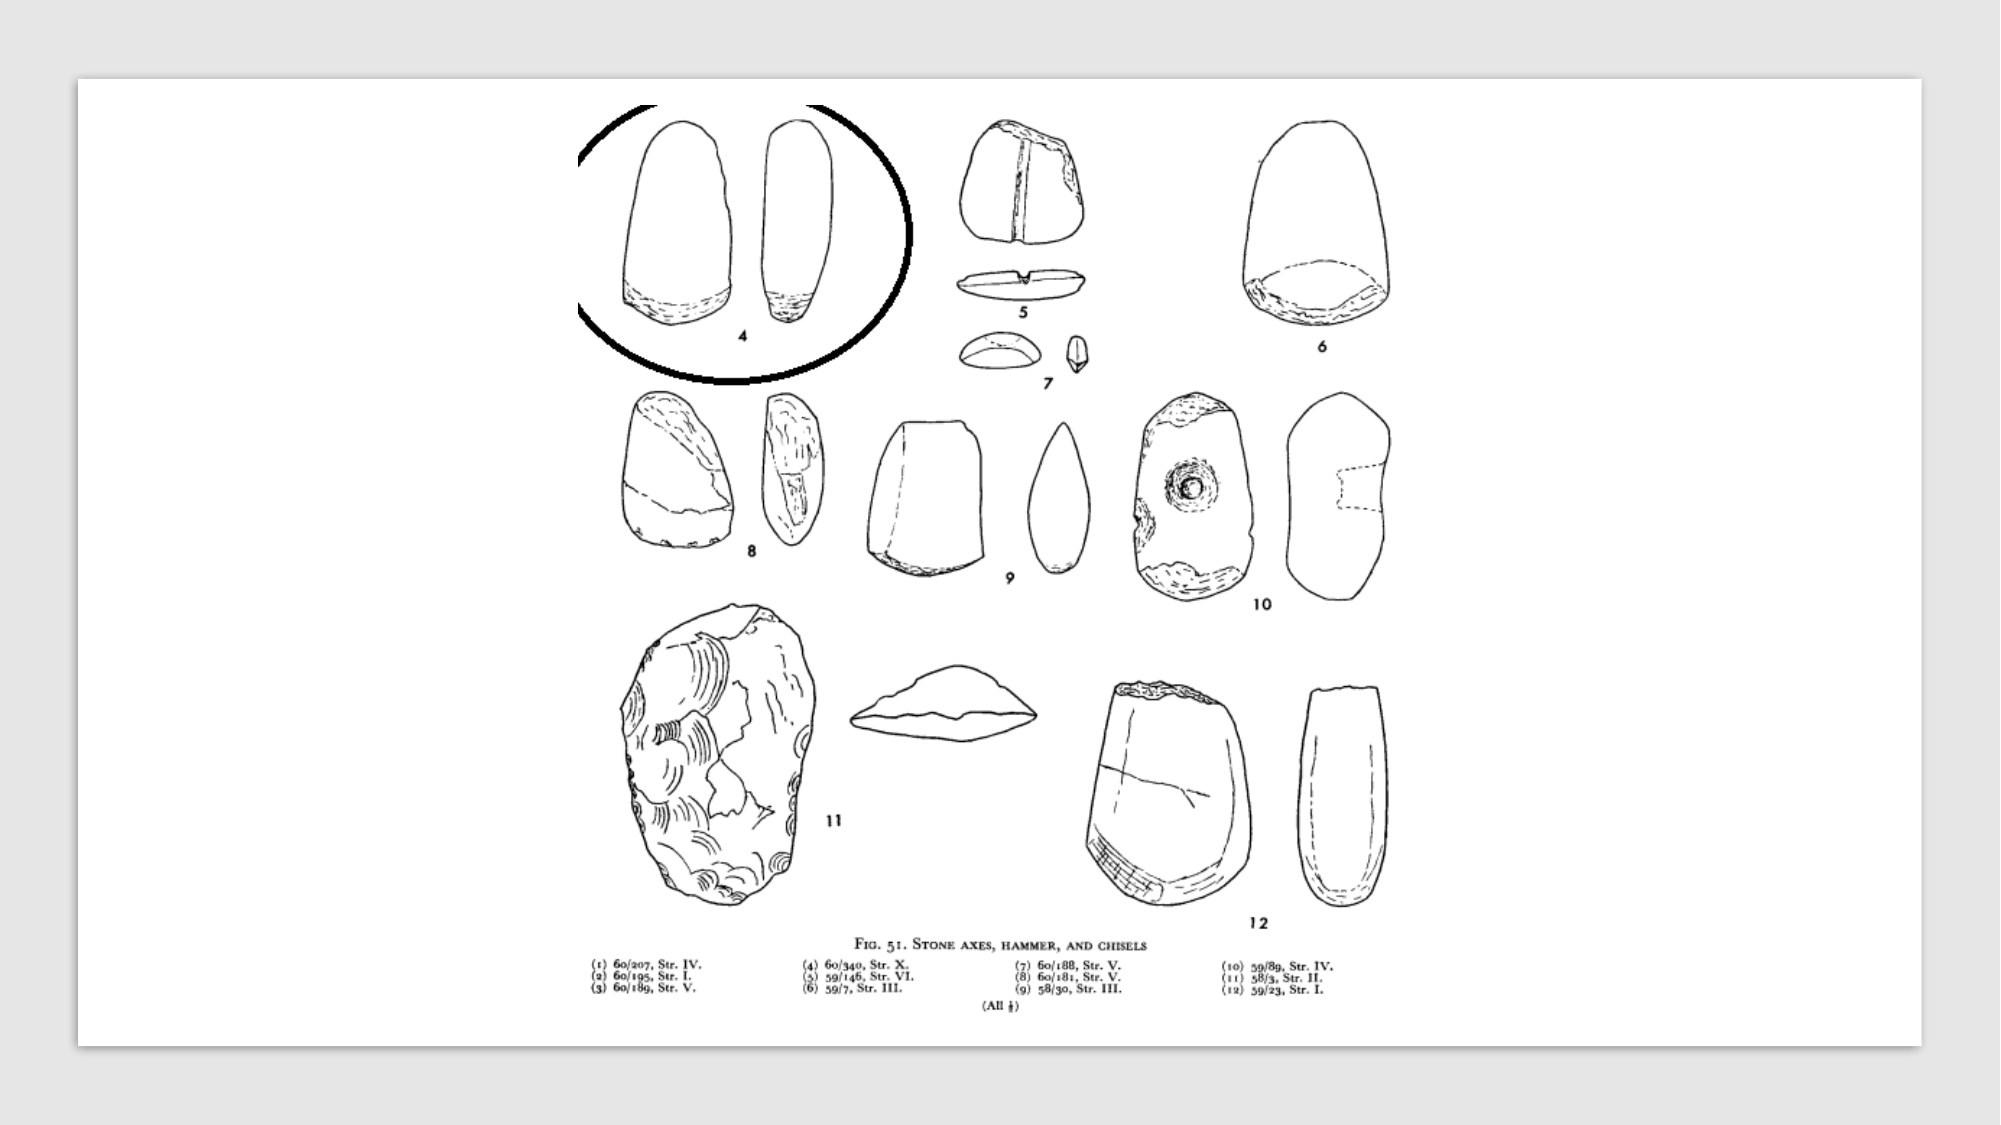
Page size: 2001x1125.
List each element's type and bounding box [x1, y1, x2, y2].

text_box [0, 0, 2000, 1125]
text_box [77, 78, 1923, 1047]
list [578, 105, 1422, 1020]
